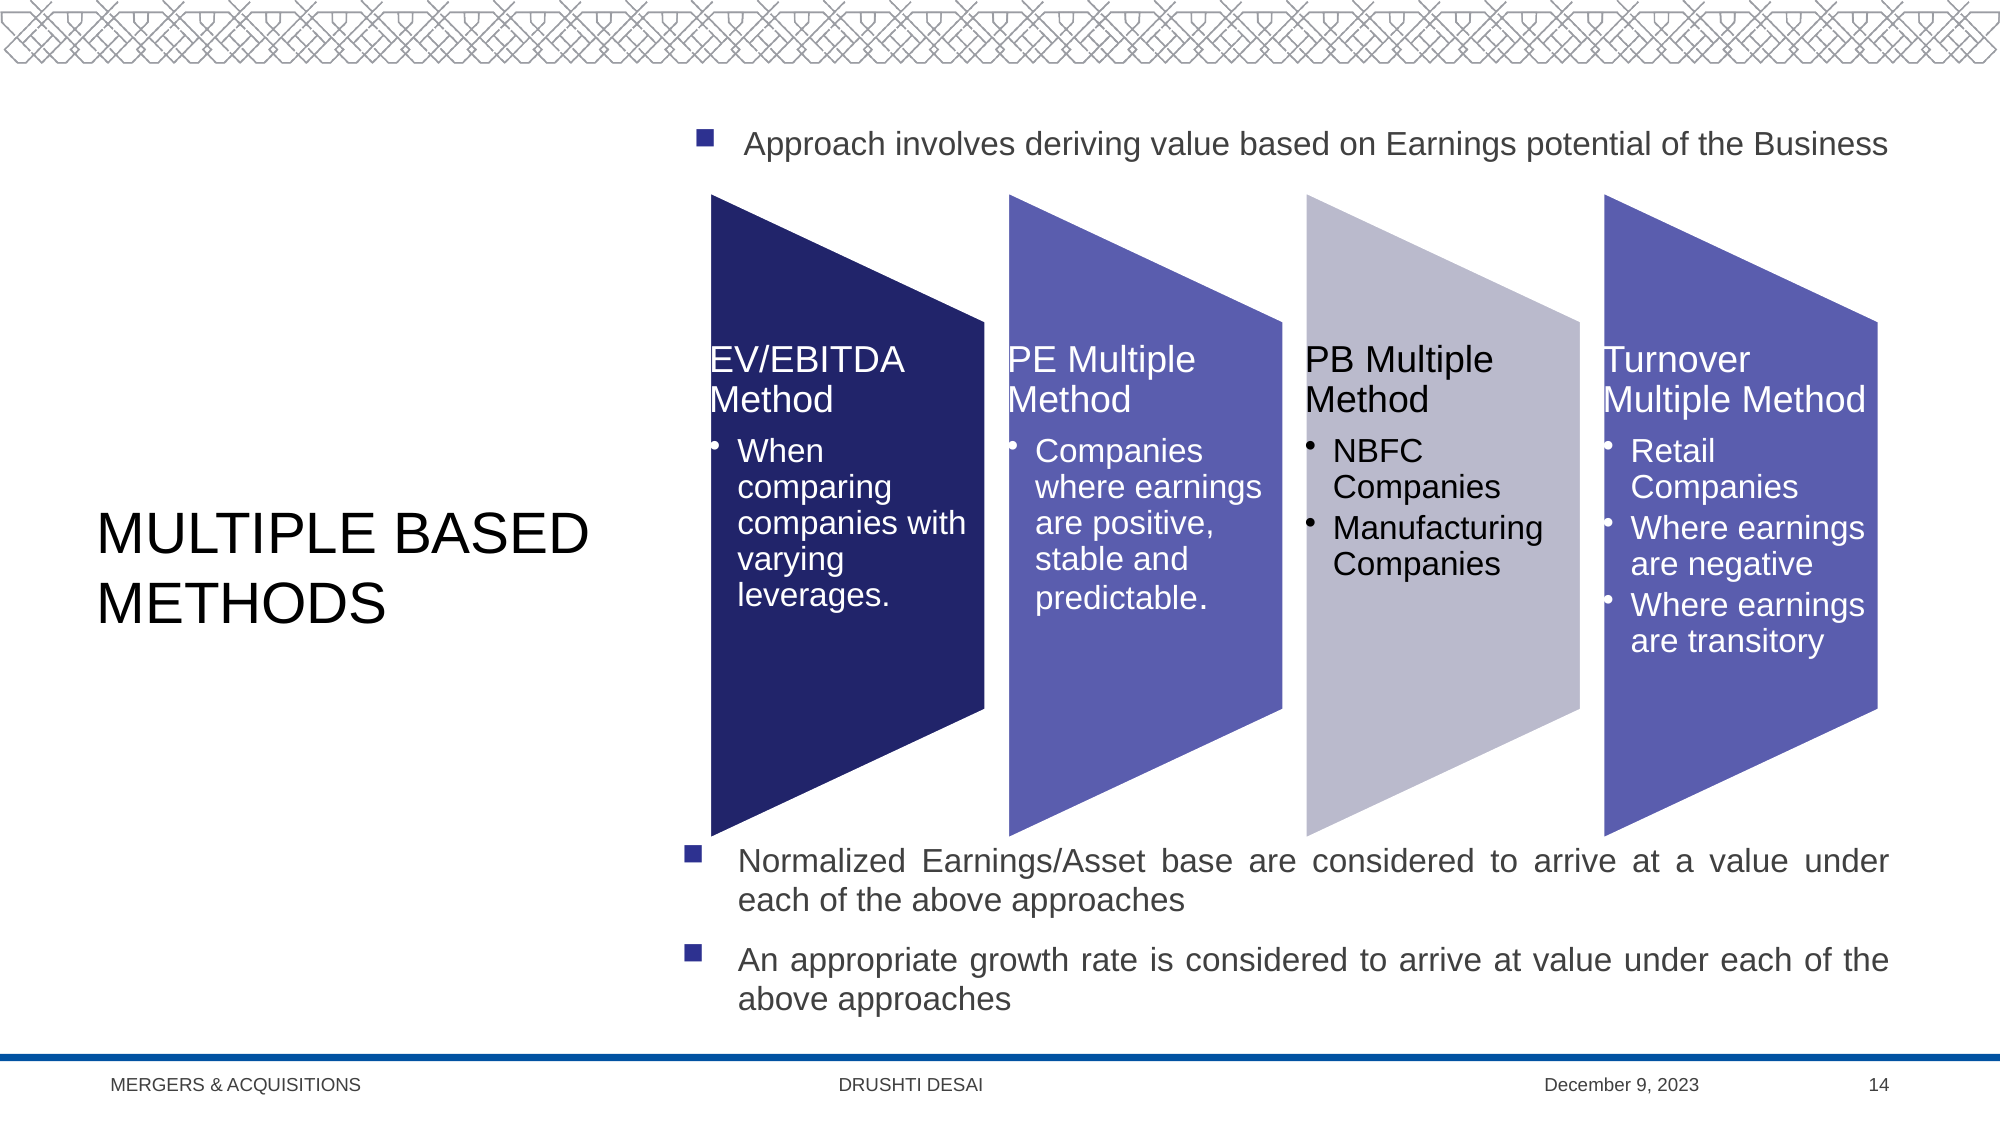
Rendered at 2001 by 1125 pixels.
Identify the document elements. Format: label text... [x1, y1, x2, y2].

text_box Approach involves deriving value based on Earnings potential of the Business [678, 0, 1919, 324]
footer Mergers & Acquisitions Drushti Desai [95, 1053, 1230, 1114]
picture [0, 0, 678, 64]
title multiple Based methods [81, 178, 693, 952]
slide_number 14 [1732, 1053, 1905, 1114]
picture [1919, 0, 2000, 64]
list Normalized Earnings/Asset base are considered to arrive at a value under each of the above approaches An appropriate growth rate is considered to arrive at value under each of the above approaches [666, 576, 1907, 1125]
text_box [708, 190, 1881, 841]
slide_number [1247, 1053, 1715, 1114]
